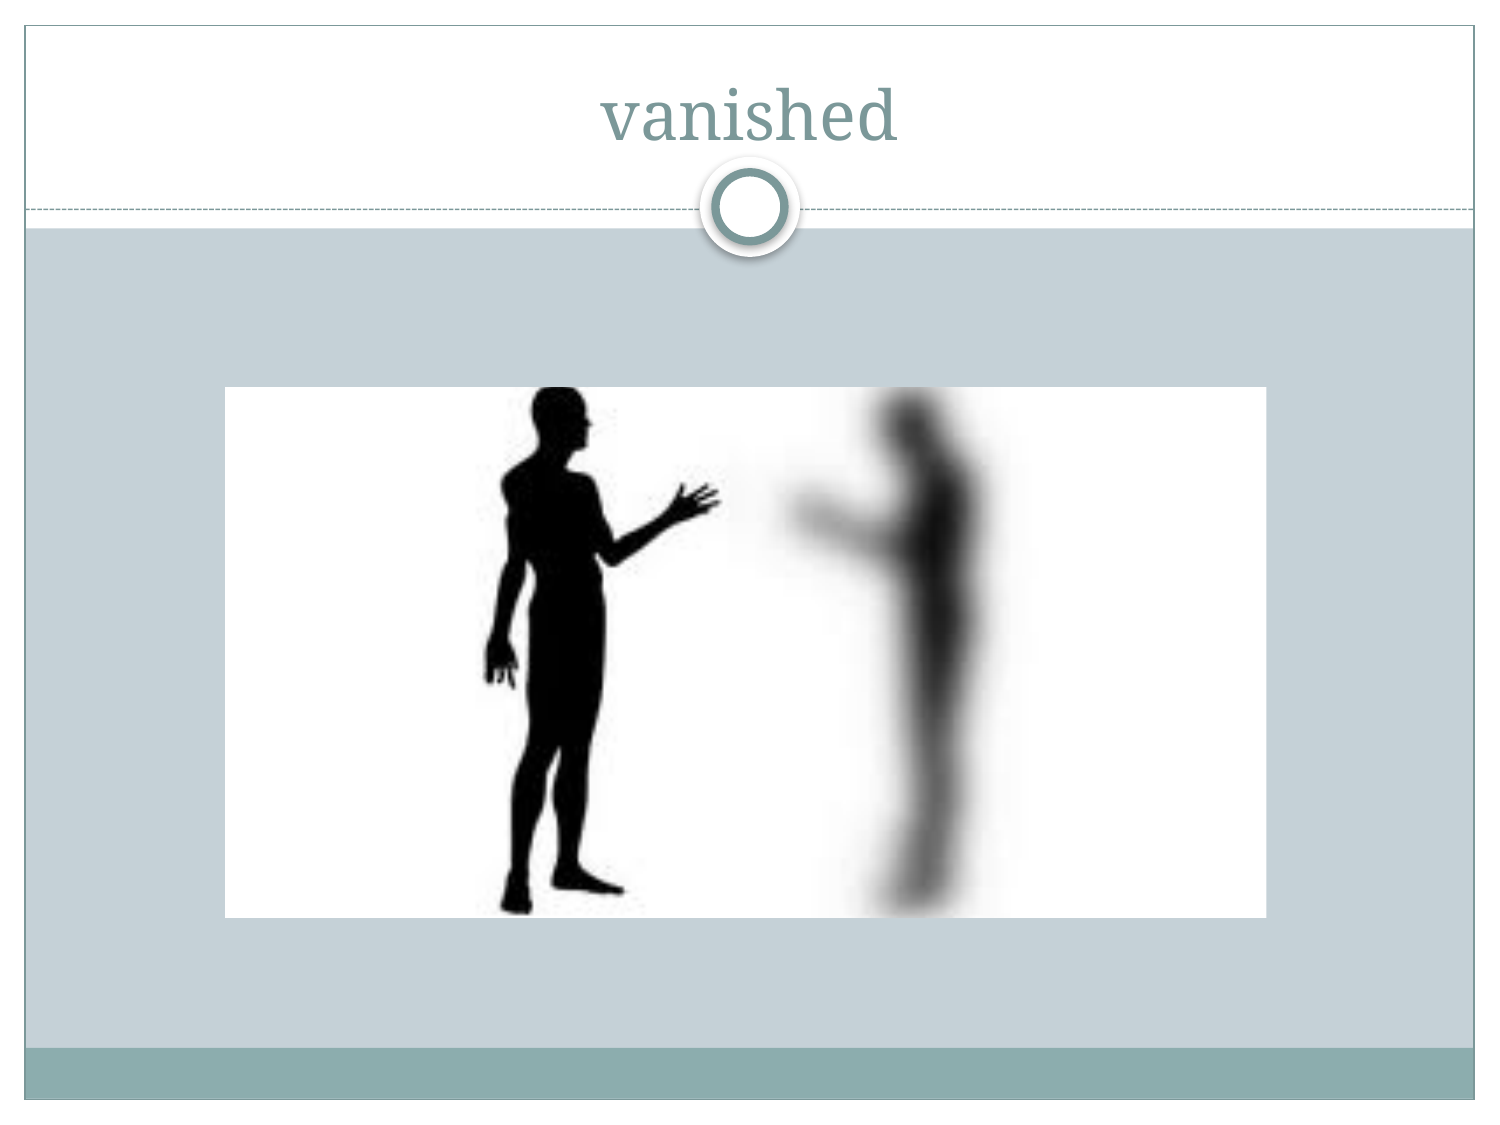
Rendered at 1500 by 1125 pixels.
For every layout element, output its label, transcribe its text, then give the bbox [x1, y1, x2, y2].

title vanished [49, 37, 1450, 162]
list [224, 387, 1267, 918]
